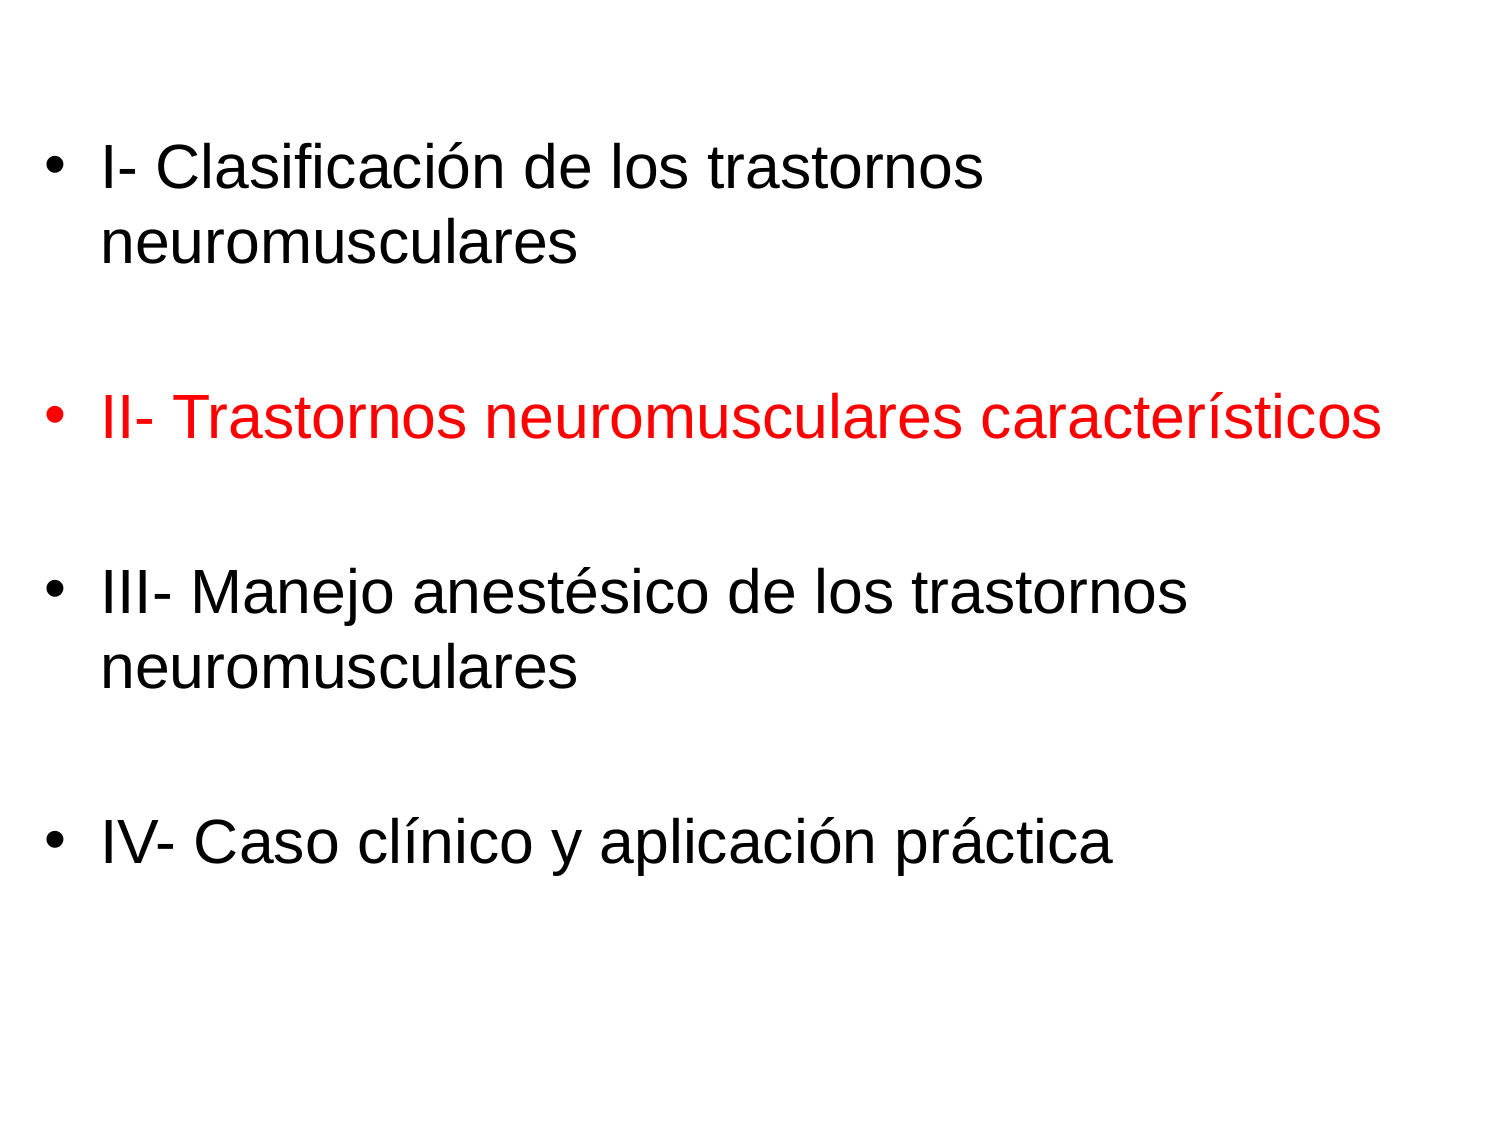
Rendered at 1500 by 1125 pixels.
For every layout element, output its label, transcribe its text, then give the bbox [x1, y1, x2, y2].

list I- Clasificación de los trastornos neuromusculares II- Trastornos neuromusculares característicos III- Manejo anestésico de los trastornos neuromusculares IV- Caso clínico y aplicación práctica [29, 118, 1426, 1091]
